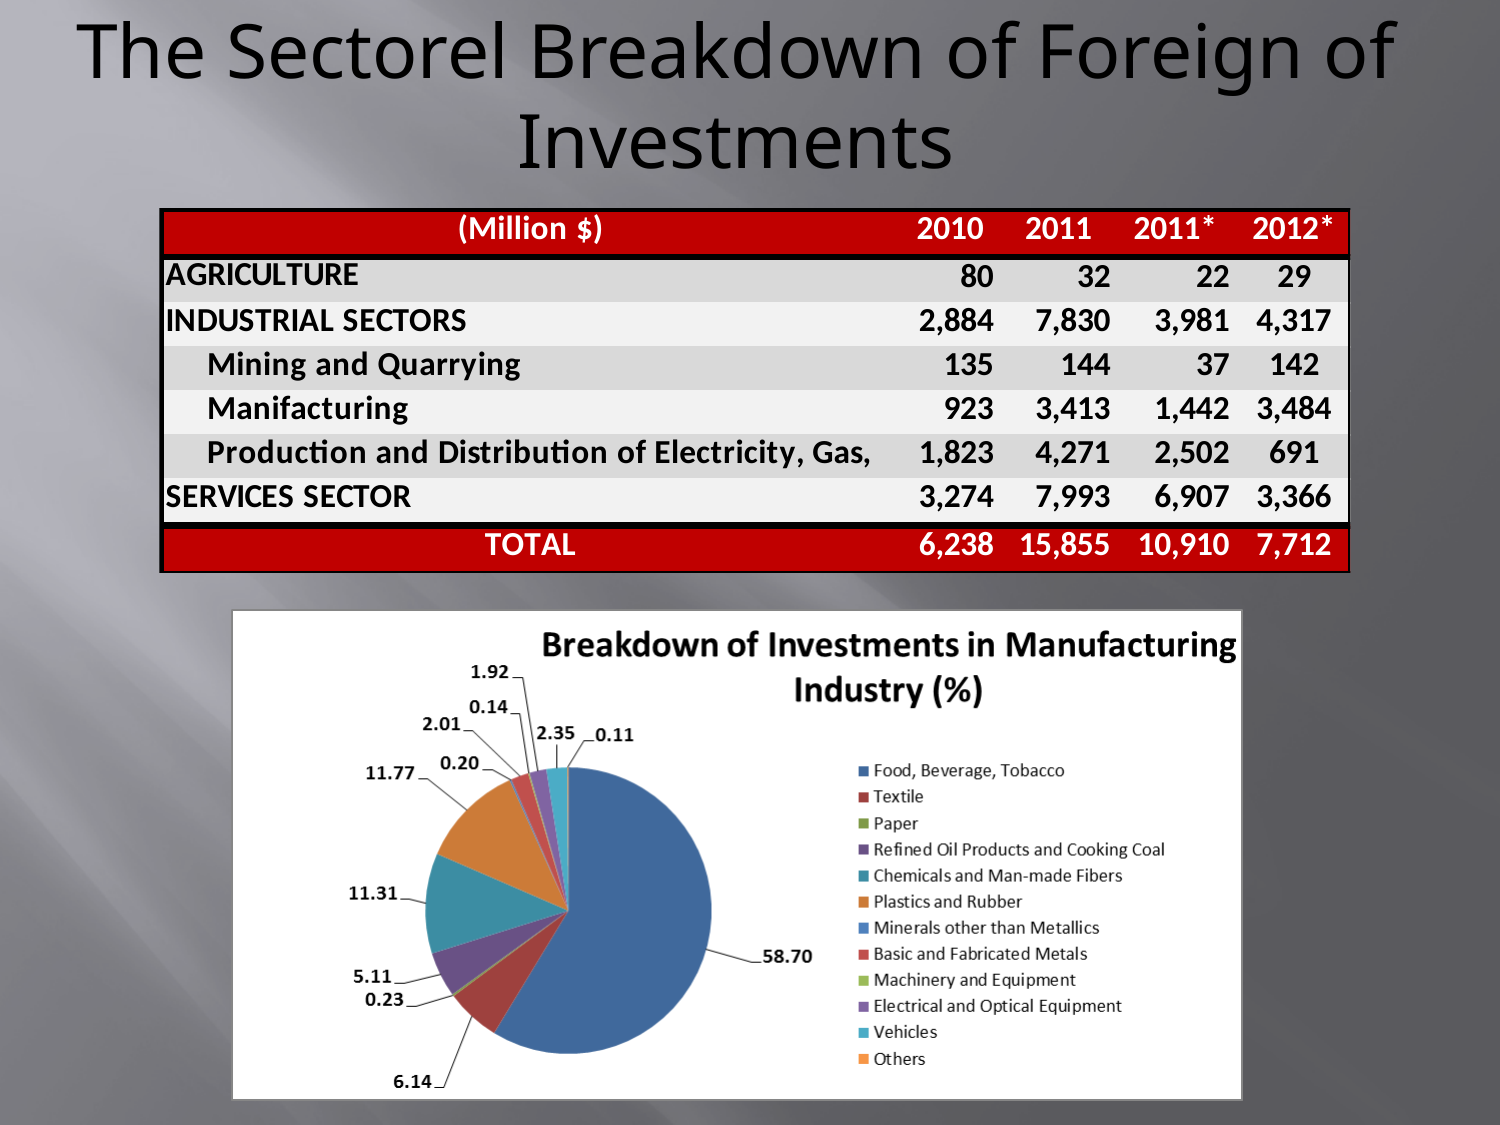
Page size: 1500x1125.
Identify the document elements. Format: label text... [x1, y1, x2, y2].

title The Sectorel Breakdown of Foreign of Investments [60, 0, 1411, 188]
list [159, 207, 1353, 575]
picture [230, 609, 1243, 1102]
